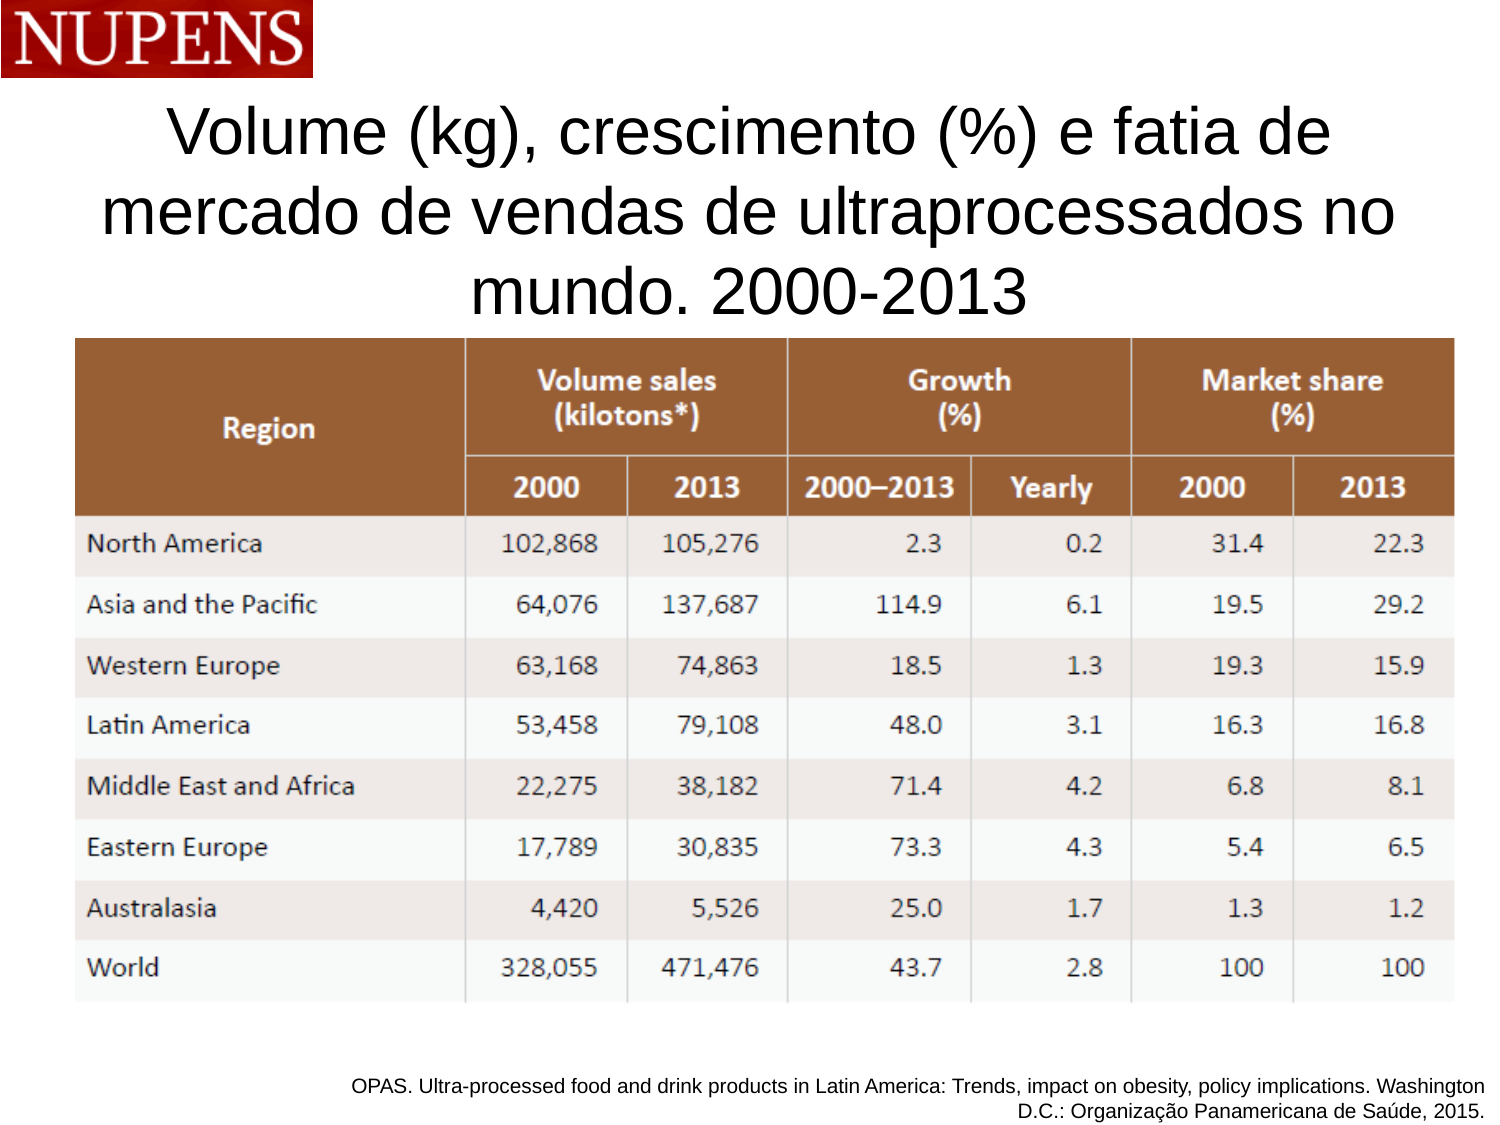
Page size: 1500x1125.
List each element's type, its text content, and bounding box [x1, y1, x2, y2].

title Volume (kg), crescimento (%) e fatia de mercado de vendas de ultraprocessados no mundo. 2000-2013 [75, 113, 1425, 302]
picture [74, 337, 1456, 1012]
picture [1, 0, 314, 78]
text_box OPAS. Ultra-processed food and drink products in Latin America: Trends, impact on obesity, policy implications. Washington D.C.: Organização Panamericana de Saúde, 2015. [309, 1064, 1500, 1125]
